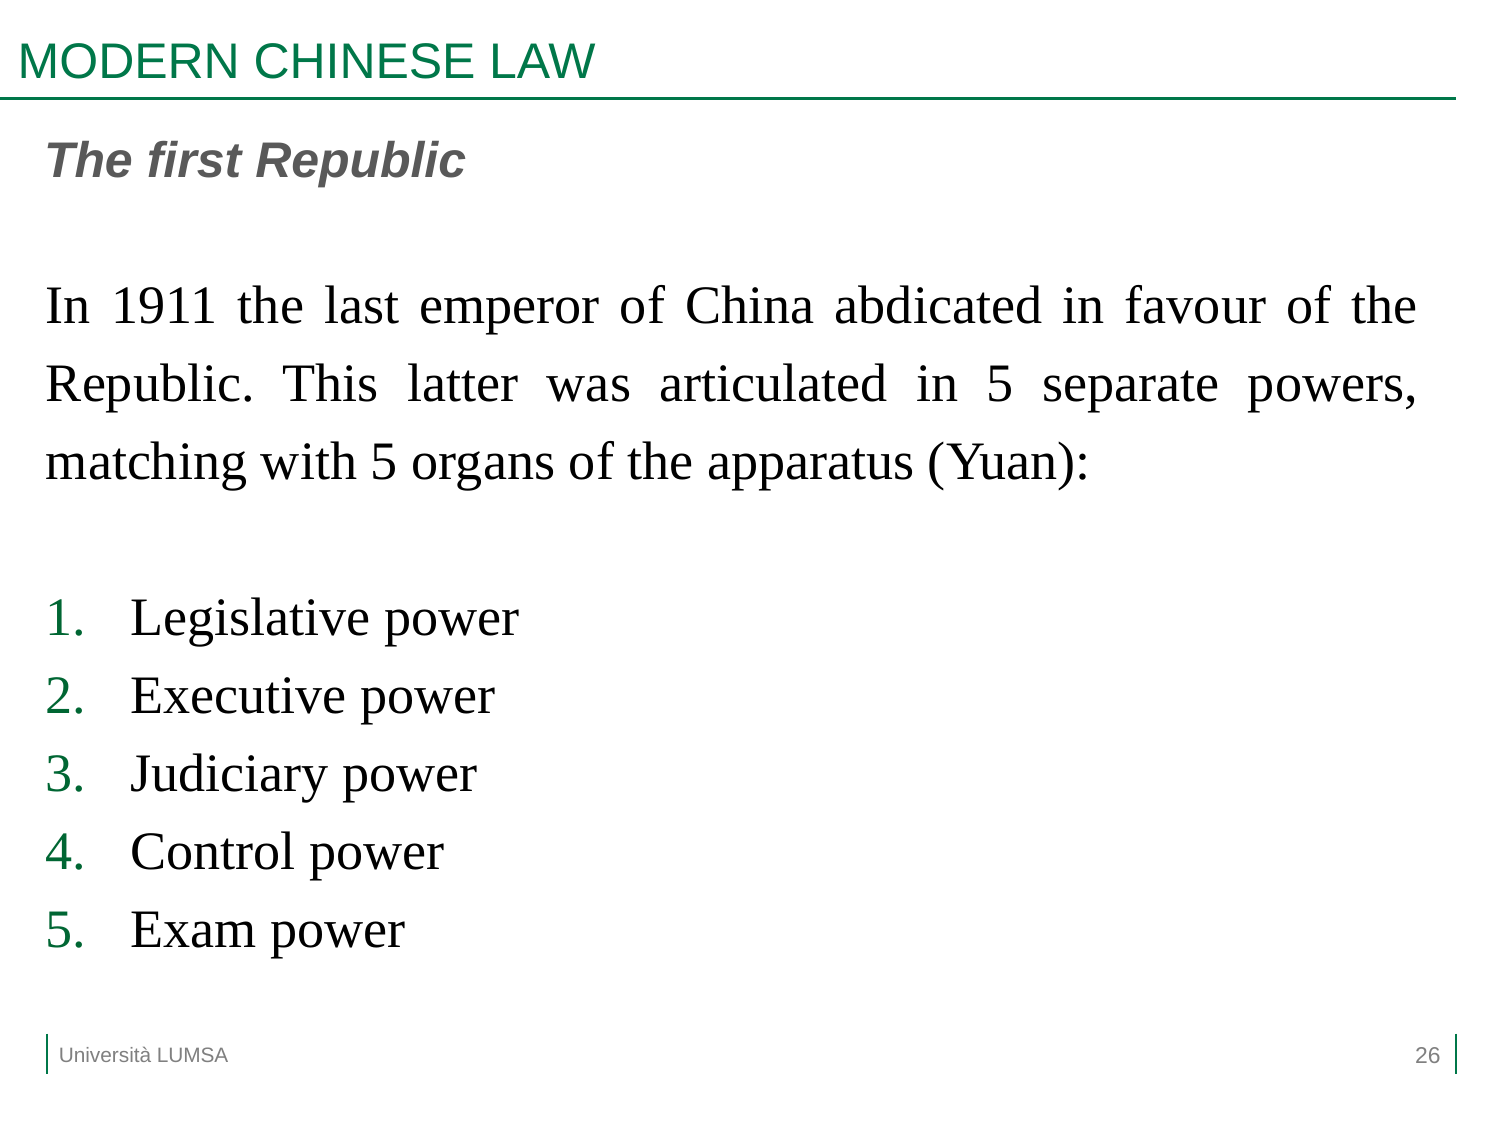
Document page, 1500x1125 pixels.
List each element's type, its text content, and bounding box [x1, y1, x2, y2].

list In 1911 the last emperor of China abdicated in favour of the Republic. This latter was articulated in 5 separate powers, matching with 5 organs of the apparatus (Yuan): Legislative power Executive power Judiciary power Control power Exam power [23, 249, 1435, 1025]
title MODERN CHINESE LAW [17, 28, 1500, 97]
slide_number 26 [1288, 1024, 1456, 1084]
list The first Republic [44, 120, 1456, 211]
